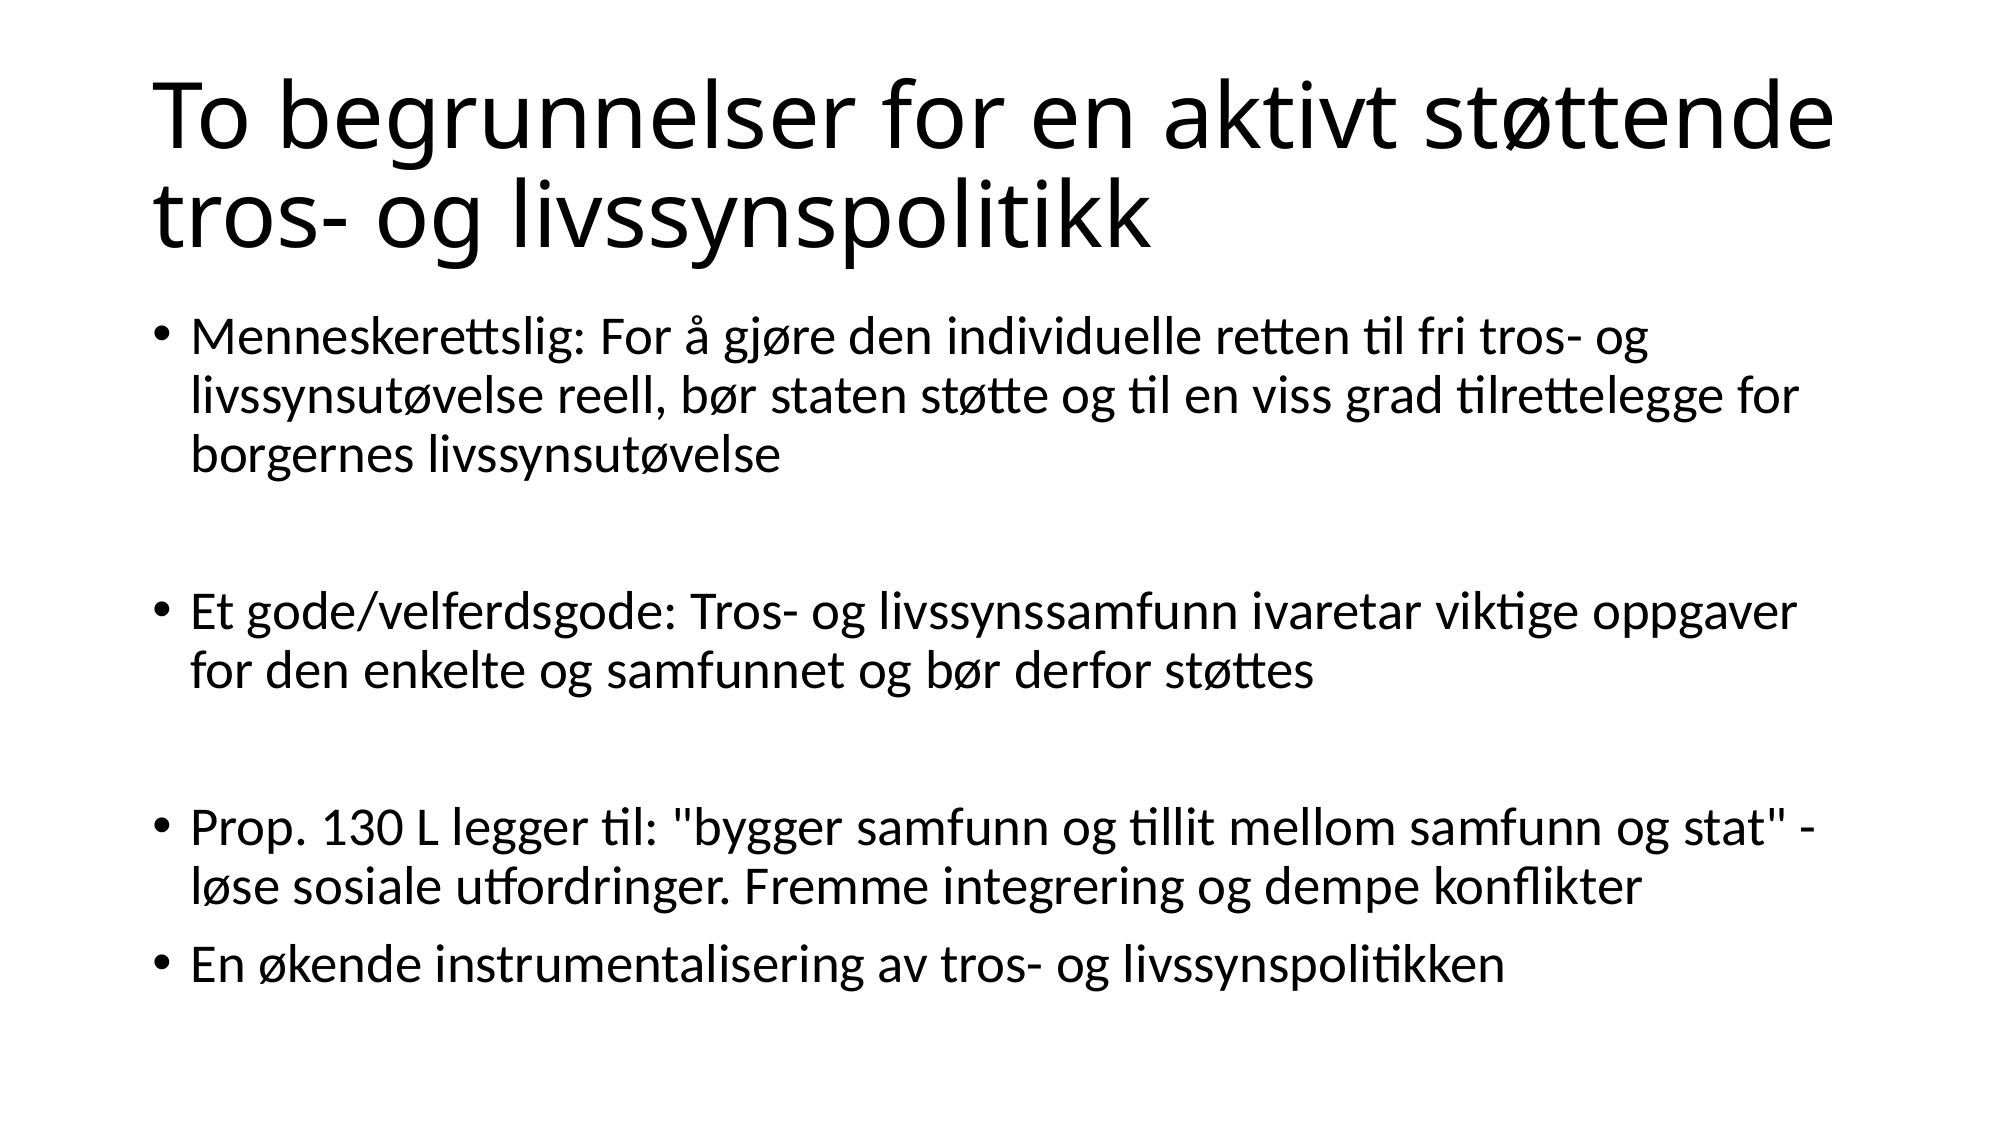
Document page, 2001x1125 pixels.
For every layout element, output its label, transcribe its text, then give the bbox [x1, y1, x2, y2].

list Menneskerettslig: For å gjøre den individuelle retten til fri tros- og livssynsutøvelse reell, bør staten støtte og til en viss grad tilrettelegge for borgernes livssynsutøvelse Et gode/velferdsgode: Tros- og livssynssamfunn ivaretar viktige oppgaver for den enkelte og samfunnet og bør derfor støttes Prop. 130 L legger til: "bygger samfunn og tillit mellom samfunn og stat" - løse sosiale utfordringer. Fremme integrering og dempe konflikter En økende instrumentalisering av tros- og livssynspolitikken [137, 299, 1863, 1014]
title To begrunnelser for en aktivt støttende tros- og livssynspolitikk [137, 59, 1863, 278]
